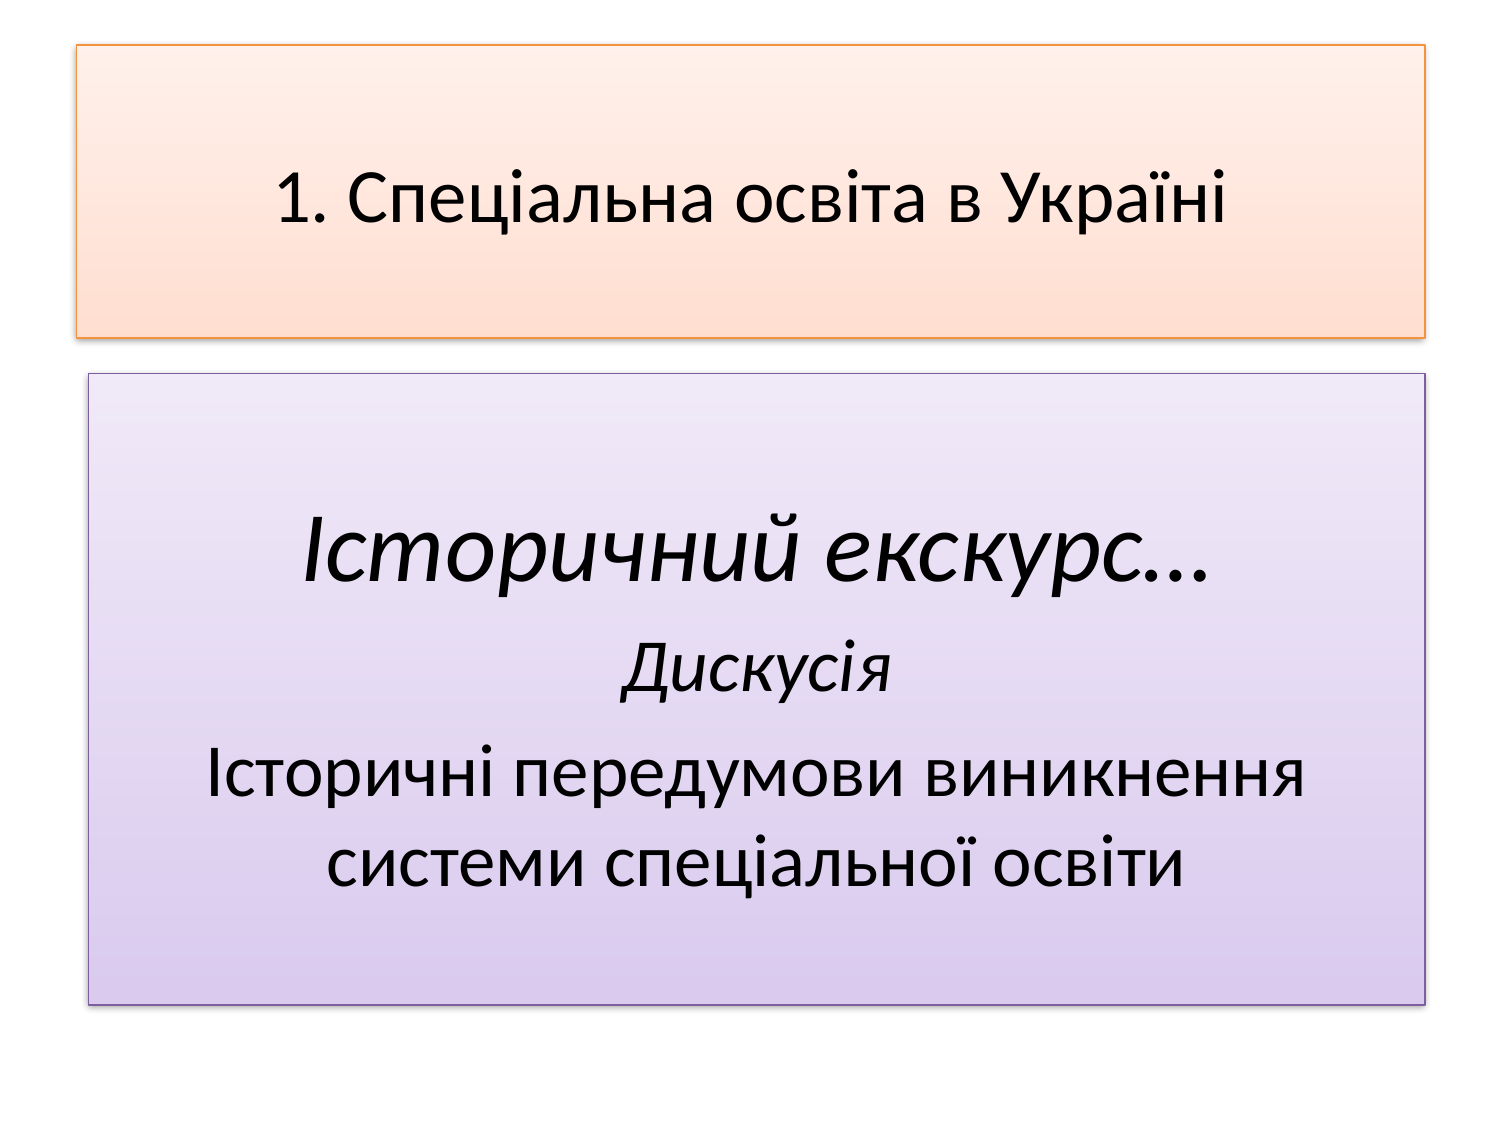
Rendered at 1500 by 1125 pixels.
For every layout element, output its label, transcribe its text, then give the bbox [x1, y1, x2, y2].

title 1. Спеціальна освіта в Україні [76, 44, 1426, 339]
list Історичний екскурс… Дискусія Історичні передумови виникнення системи спеціальної освіти [88, 373, 1426, 1006]
